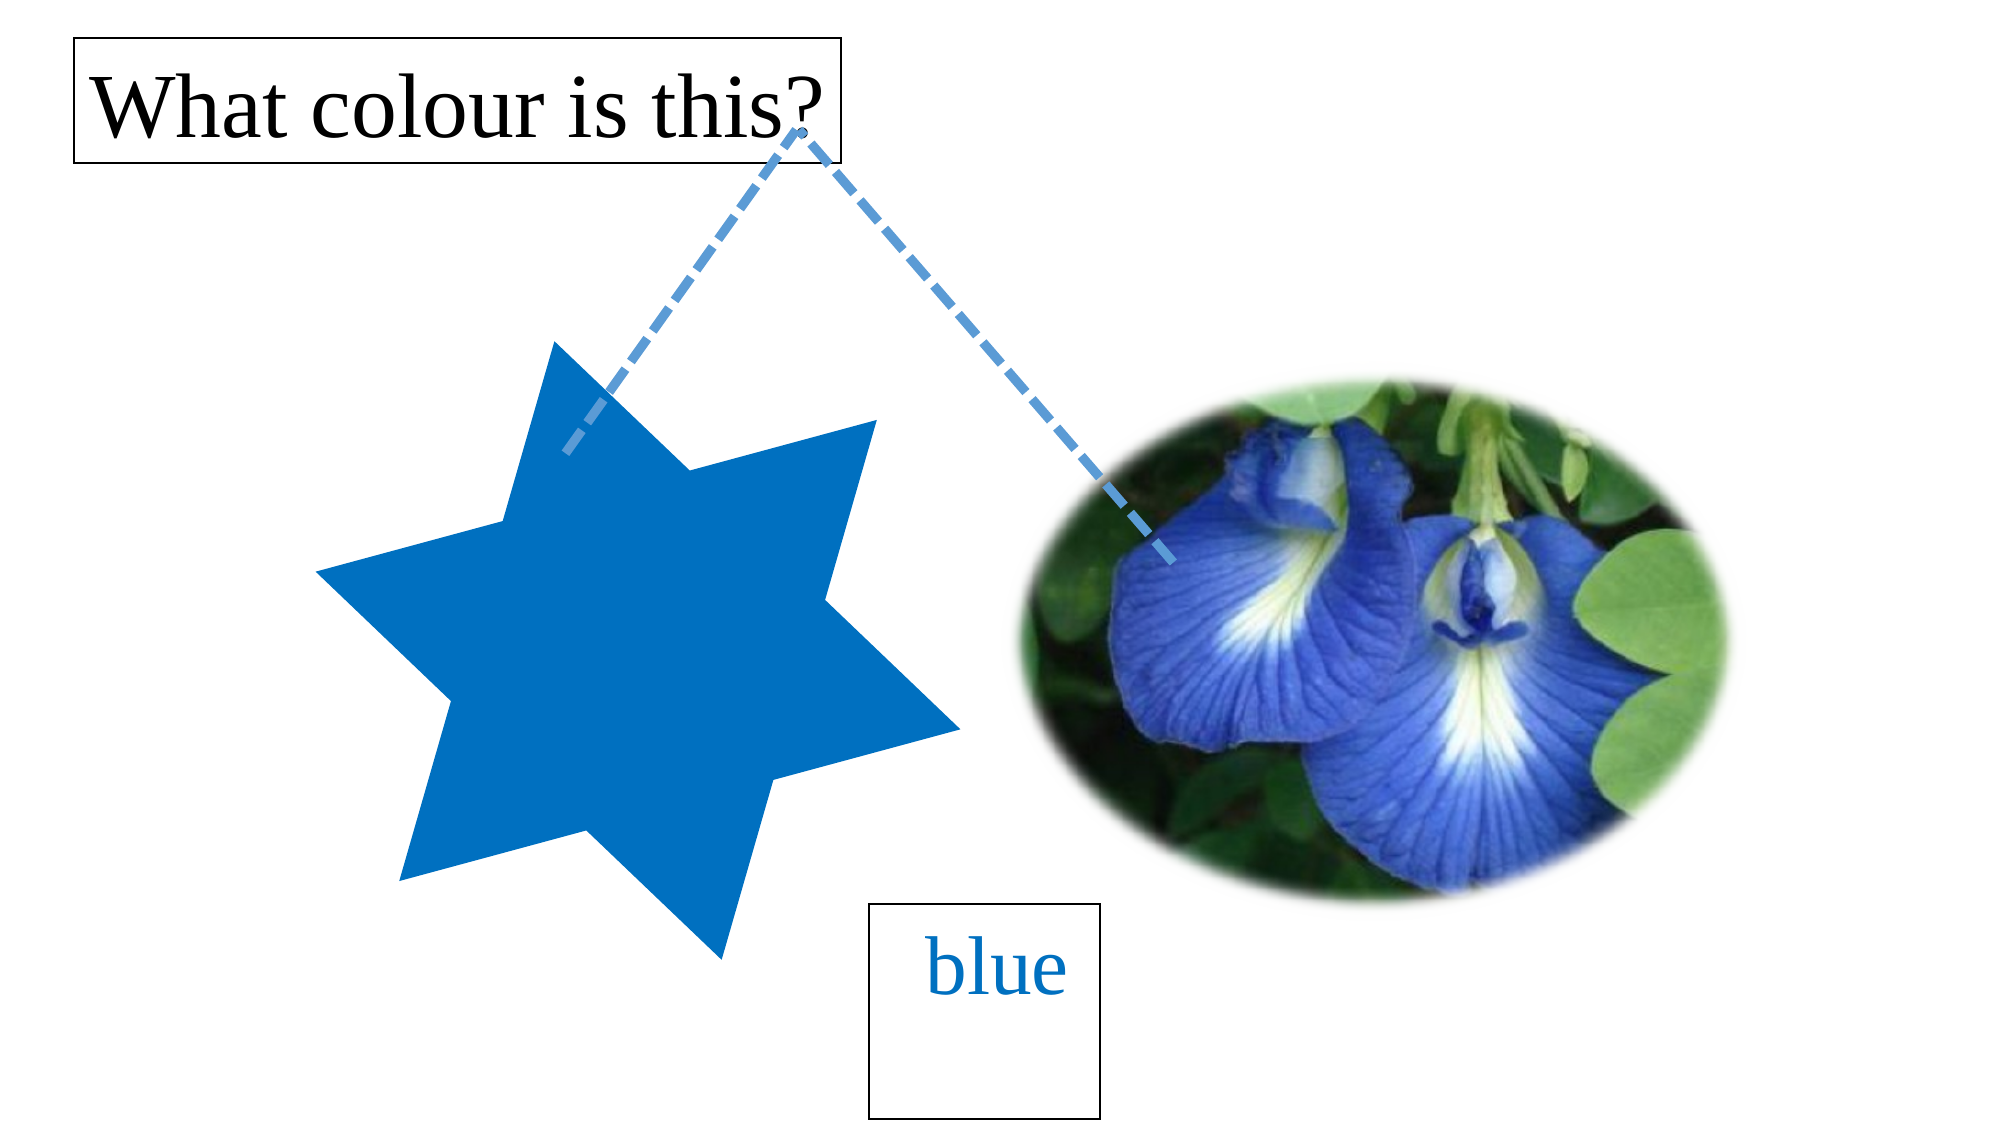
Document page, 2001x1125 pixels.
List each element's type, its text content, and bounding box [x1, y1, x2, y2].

text_box What colour is this? [73, 37, 842, 164]
text_box [315, 341, 961, 960]
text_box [565, 129, 797, 454]
text_box blue [868, 903, 1101, 1120]
picture [999, 360, 1749, 922]
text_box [798, 129, 1174, 563]
